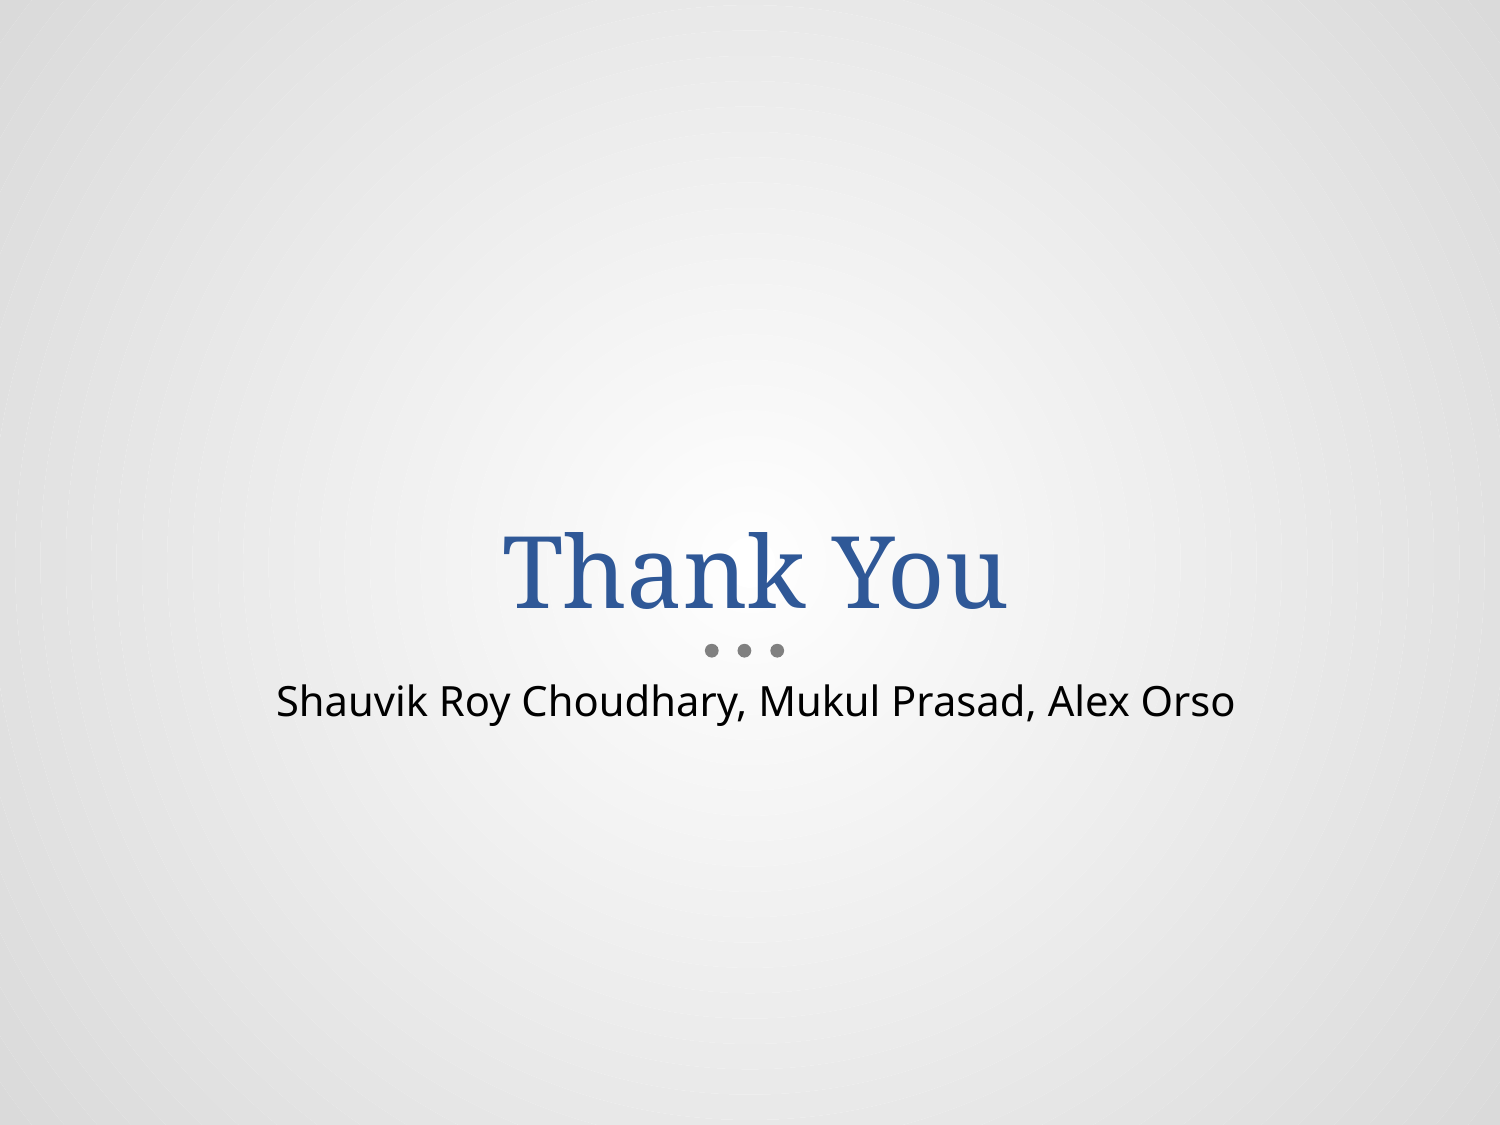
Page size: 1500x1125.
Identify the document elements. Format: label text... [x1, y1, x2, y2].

list Shauvik Roy Choudhary, Mukul Prasad, Alex Orso [118, 667, 1394, 1047]
title Thank You [118, 224, 1394, 636]
